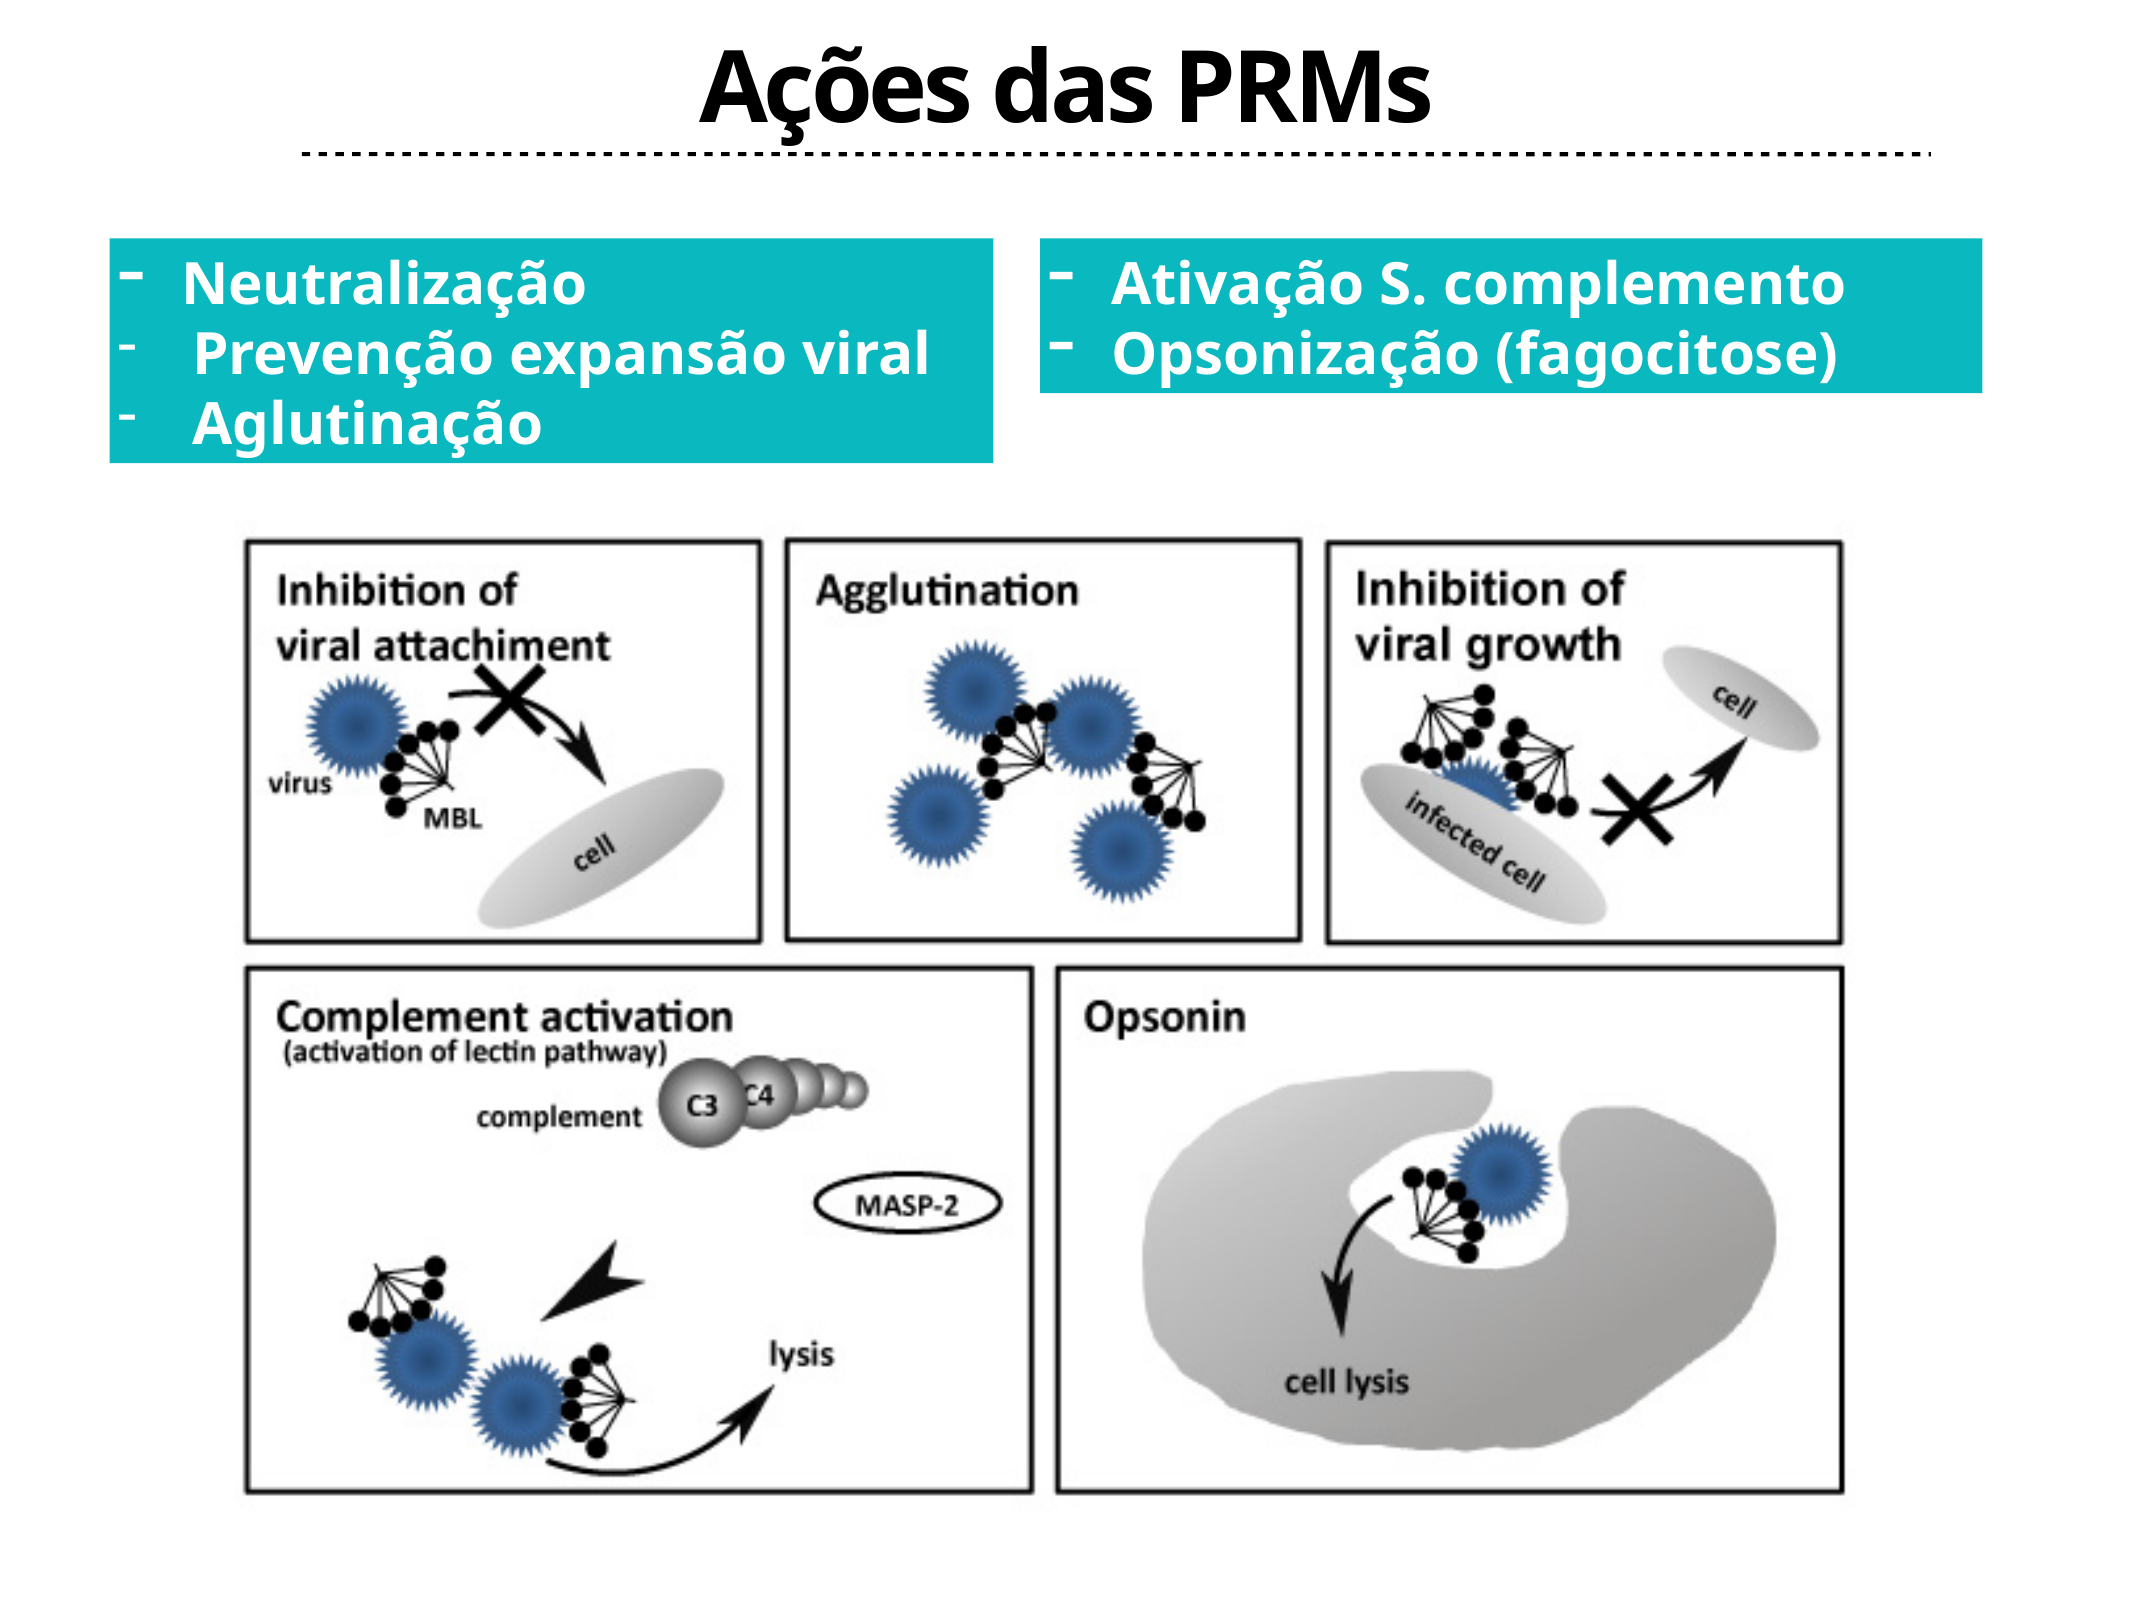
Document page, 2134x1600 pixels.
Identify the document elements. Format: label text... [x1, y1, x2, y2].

text_box Neutralização Prevenção expansão viral Aglutinação [109, 238, 994, 464]
text_box Ações das PRMs [208, 7, 1925, 161]
text_box Ativação S. complemento Opsonização (fagocitose) [1040, 238, 1983, 394]
picture [151, 501, 1940, 1530]
